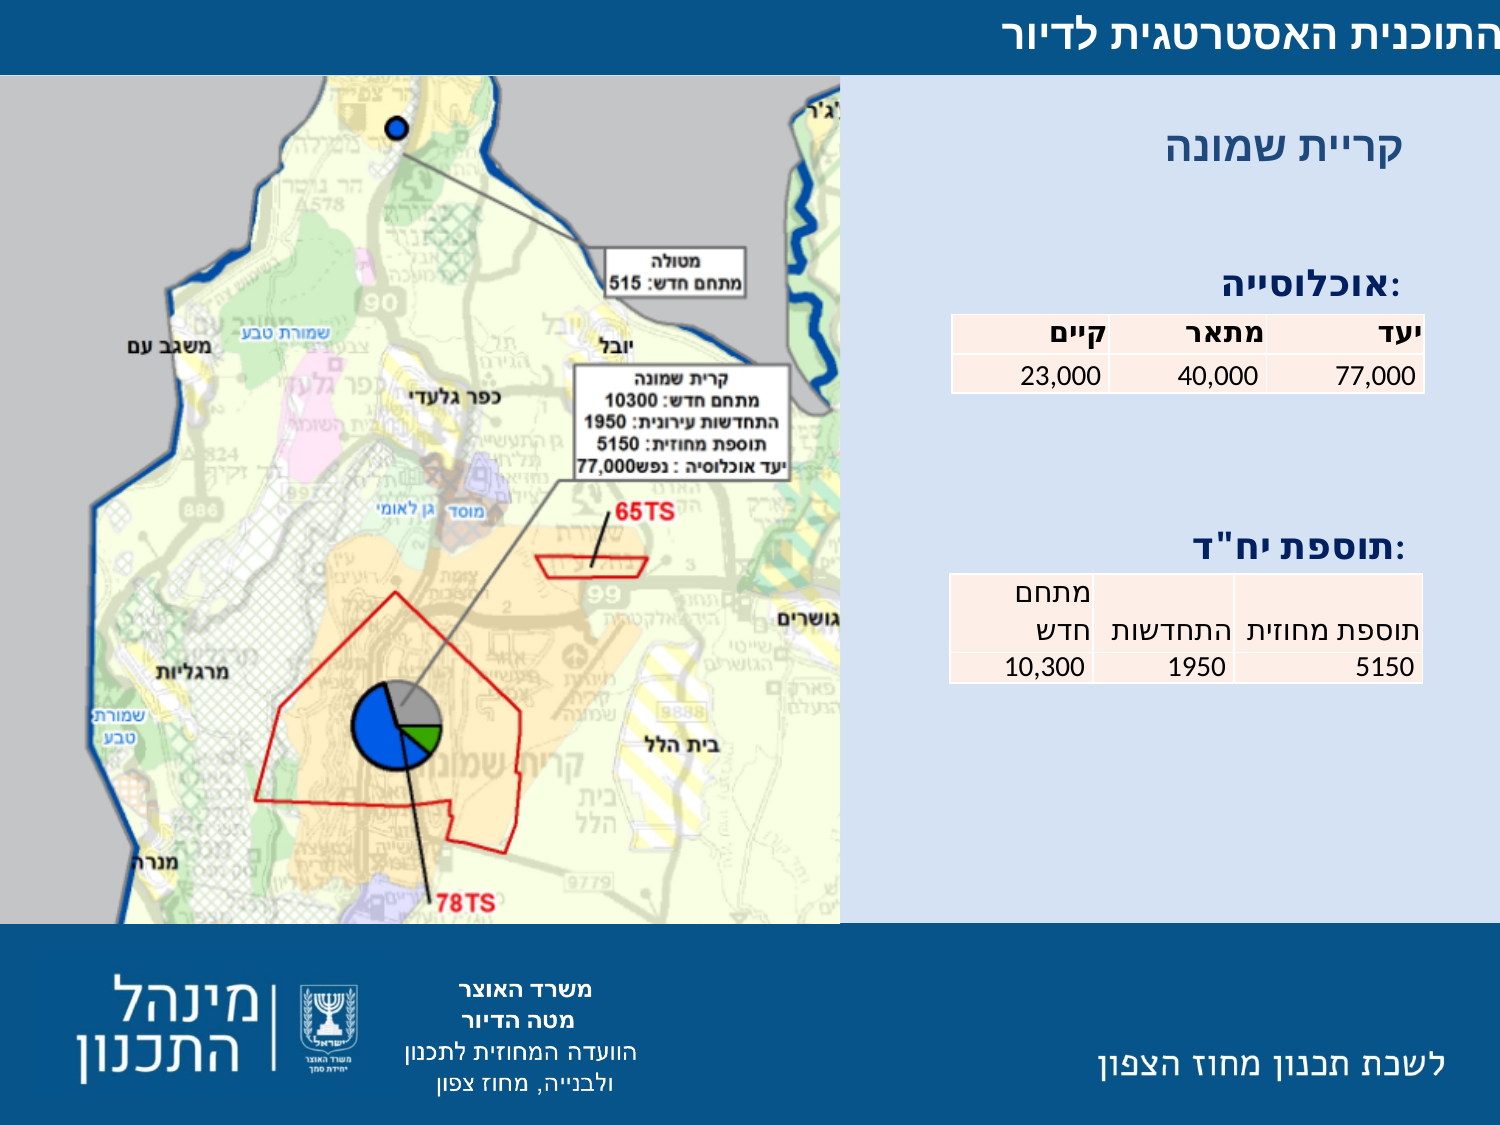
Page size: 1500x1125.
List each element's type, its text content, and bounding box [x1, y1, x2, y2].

table_header מתאר [1110, 315, 1266, 353]
table_cell 1950 [1094, 653, 1233, 682]
text_box תוספת יח"ד: [1148, 514, 1420, 575]
table_header קיים [953, 315, 1108, 353]
table_cell 5150 [1235, 653, 1422, 682]
table_cell 23,000 [953, 355, 1108, 392]
text_box קריית שמונה [1149, 112, 1419, 178]
table_cell 77,000 [1267, 355, 1423, 392]
picture [0, 0, 1500, 1125]
table_header יעד [1267, 315, 1423, 353]
table_header התחדשות [1094, 575, 1233, 652]
table_cell 40,000 [1110, 355, 1266, 392]
table_cell 10,300 [951, 653, 1092, 682]
table_header מתחם חדש [951, 575, 1092, 652]
table_header תוספת מחוזית [1235, 575, 1422, 652]
text_box אוכלוסייה: [1131, 251, 1416, 312]
